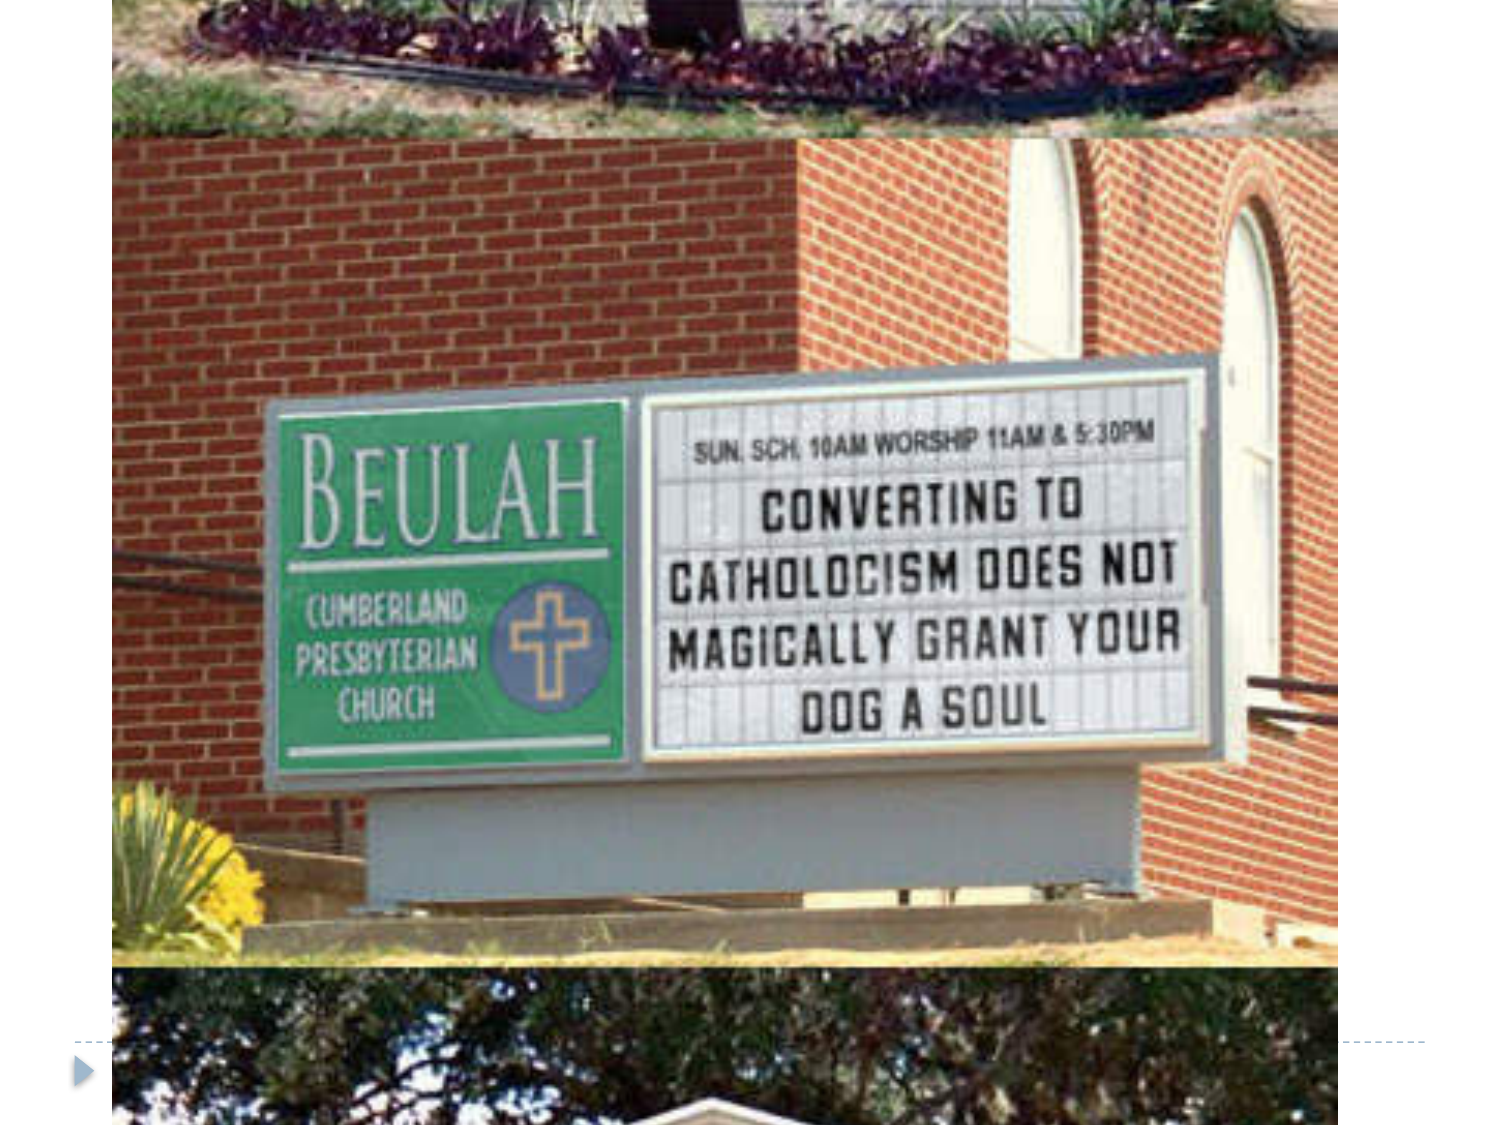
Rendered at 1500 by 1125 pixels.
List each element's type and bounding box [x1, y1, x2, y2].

picture [112, 0, 1339, 1125]
